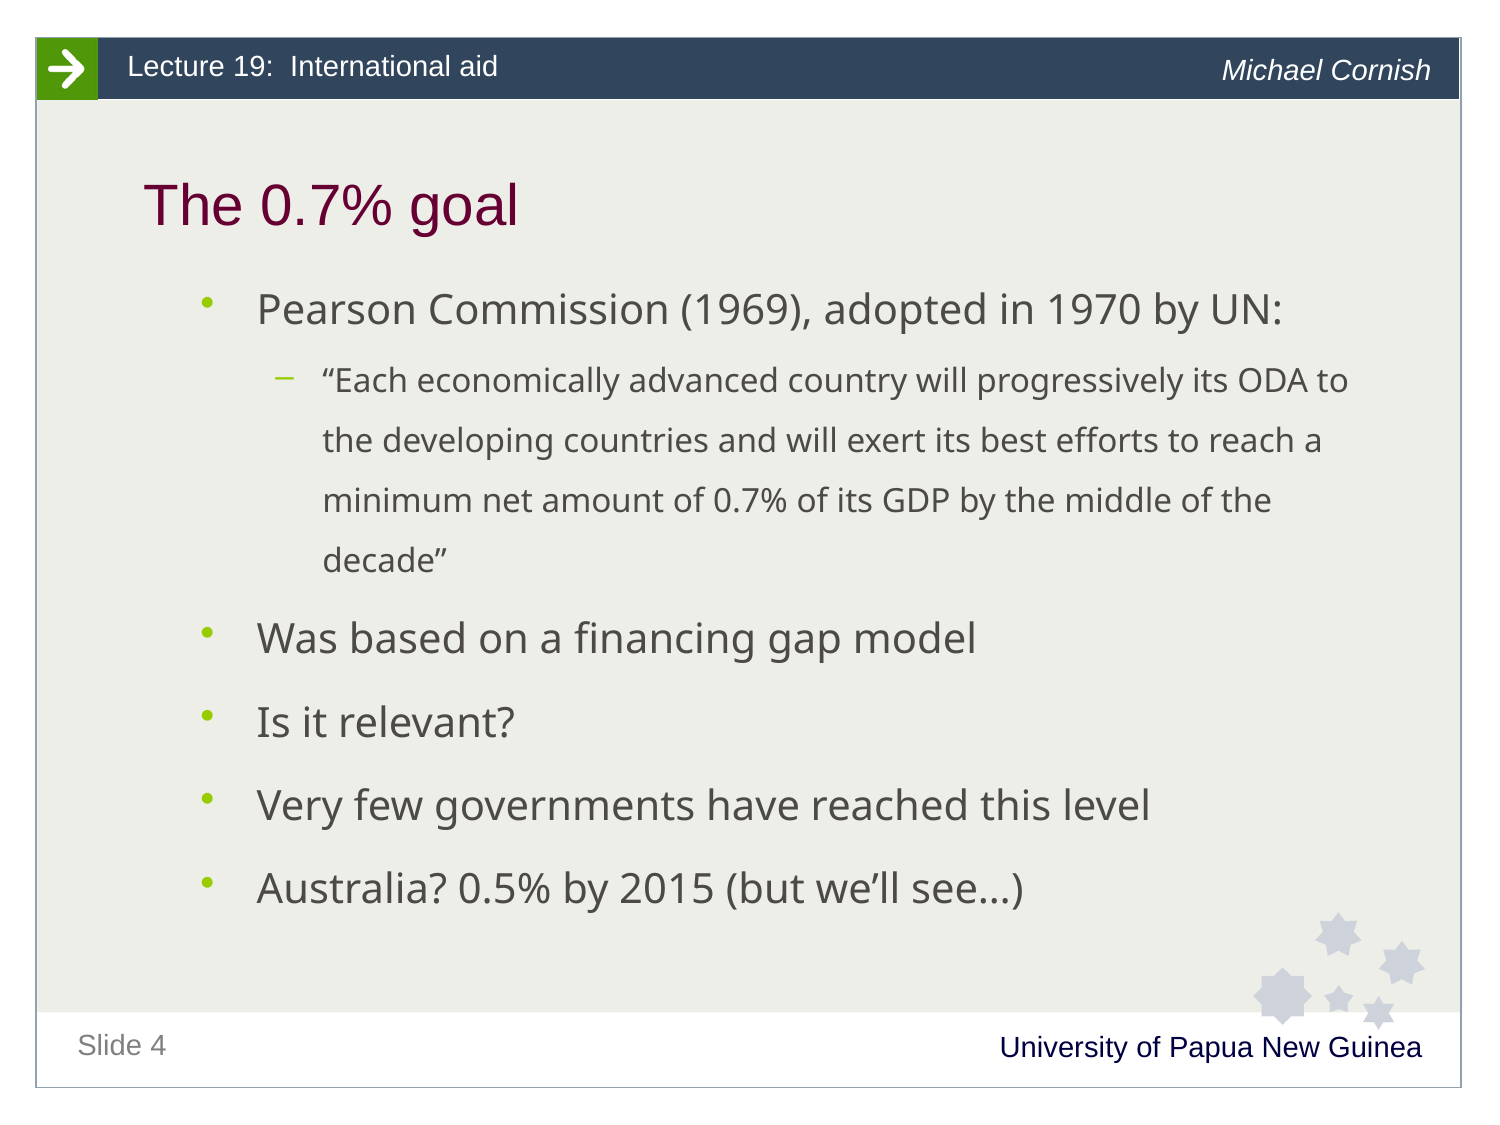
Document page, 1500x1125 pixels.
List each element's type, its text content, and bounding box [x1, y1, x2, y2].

list Pearson Commission (1969), adopted in 1970 by UN: “Each economically advanced country will progressively its ODA to the developing countries and will exert its best efforts to reach a minimum net amount of 0.7% of its GDP by the middle of the decade” Was based on a financing gap model Is it relevant? Very few governments have reached this level Australia? 0.5% by 2015 (but we’ll see…) [185, 250, 1393, 790]
picture [37, 38, 98, 100]
picture [1253, 912, 1425, 1030]
title The 0.7% goal [128, 175, 1348, 289]
